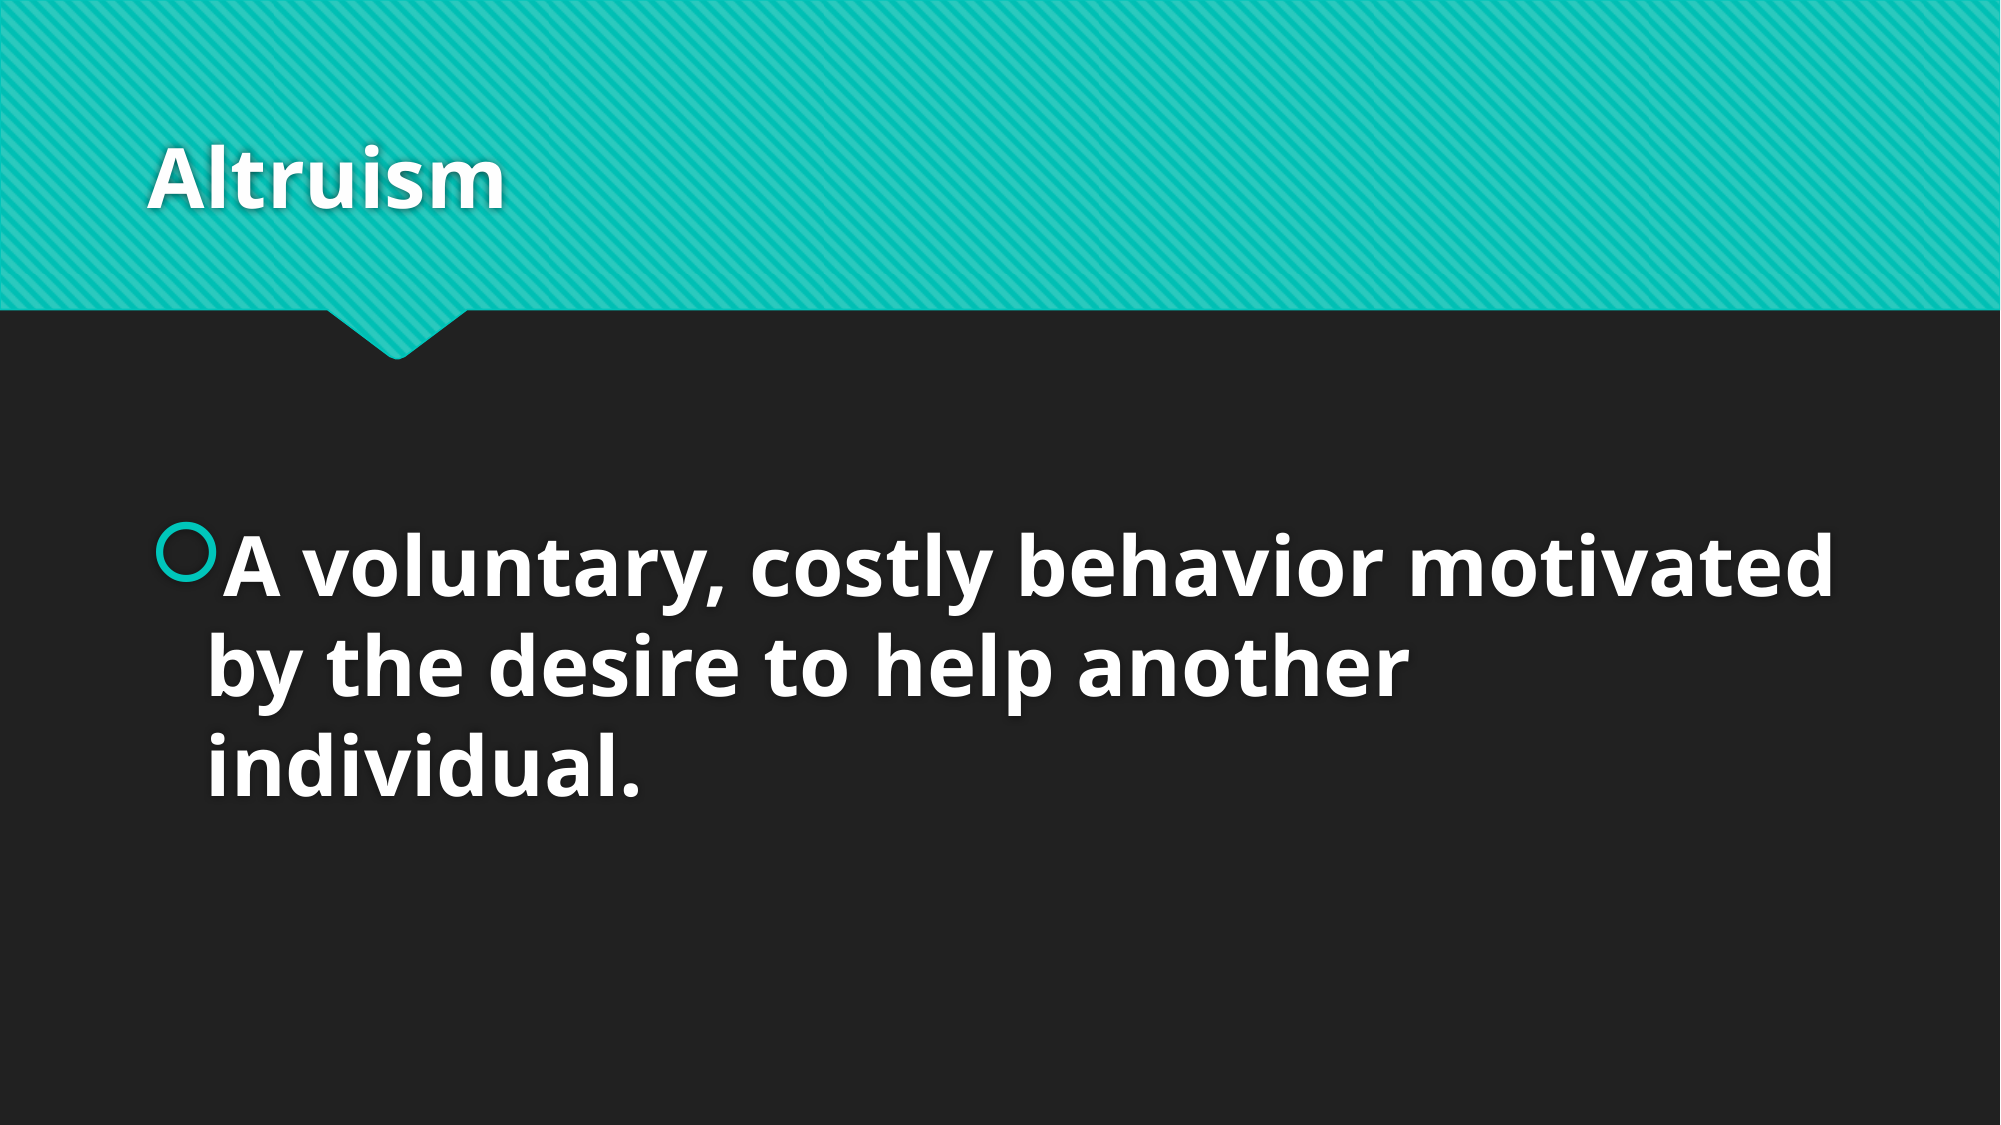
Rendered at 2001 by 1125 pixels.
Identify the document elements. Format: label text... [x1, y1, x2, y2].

title Altruism [132, 73, 1868, 233]
list A voluntary, costly behavior motivated by the desire to help another individual. [134, 364, 1866, 962]
